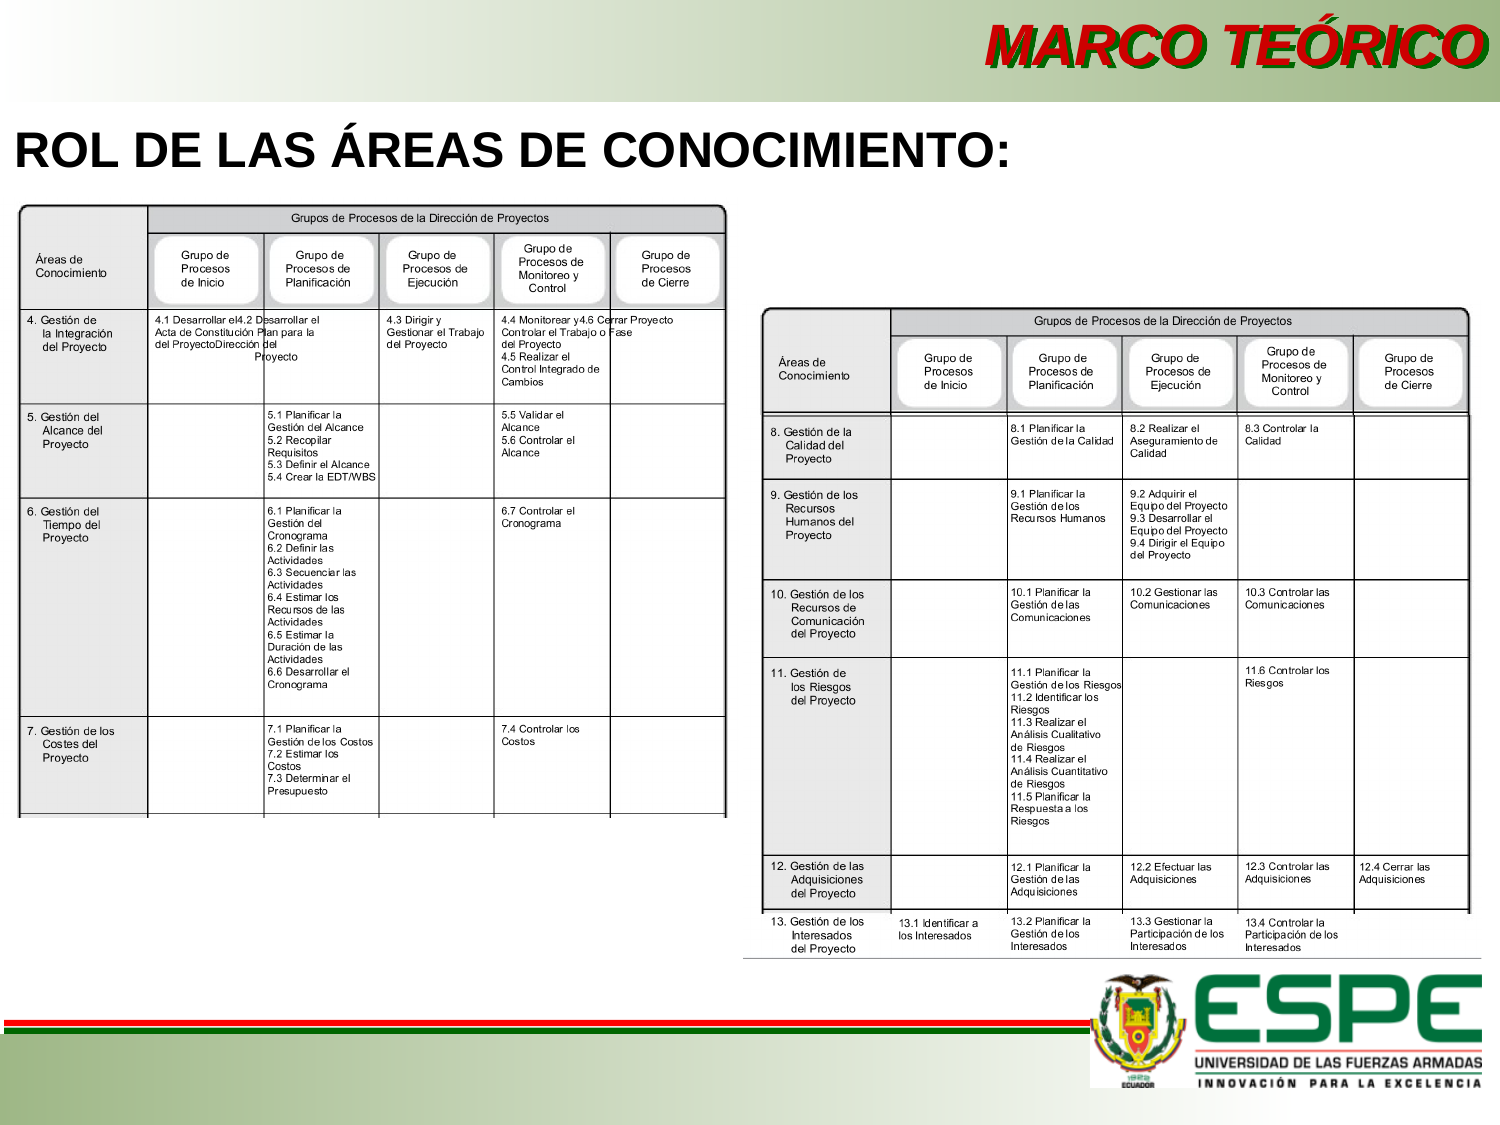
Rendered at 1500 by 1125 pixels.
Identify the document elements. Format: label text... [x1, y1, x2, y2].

picture [0, 196, 739, 818]
title MARCO TEÓRICO [5, 0, 1500, 114]
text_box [742, 300, 1482, 959]
picture [1057, 964, 1500, 1093]
text_box ROL DE LAS ÁREAS DE CONOCIMIENTO: [0, 50, 1383, 298]
